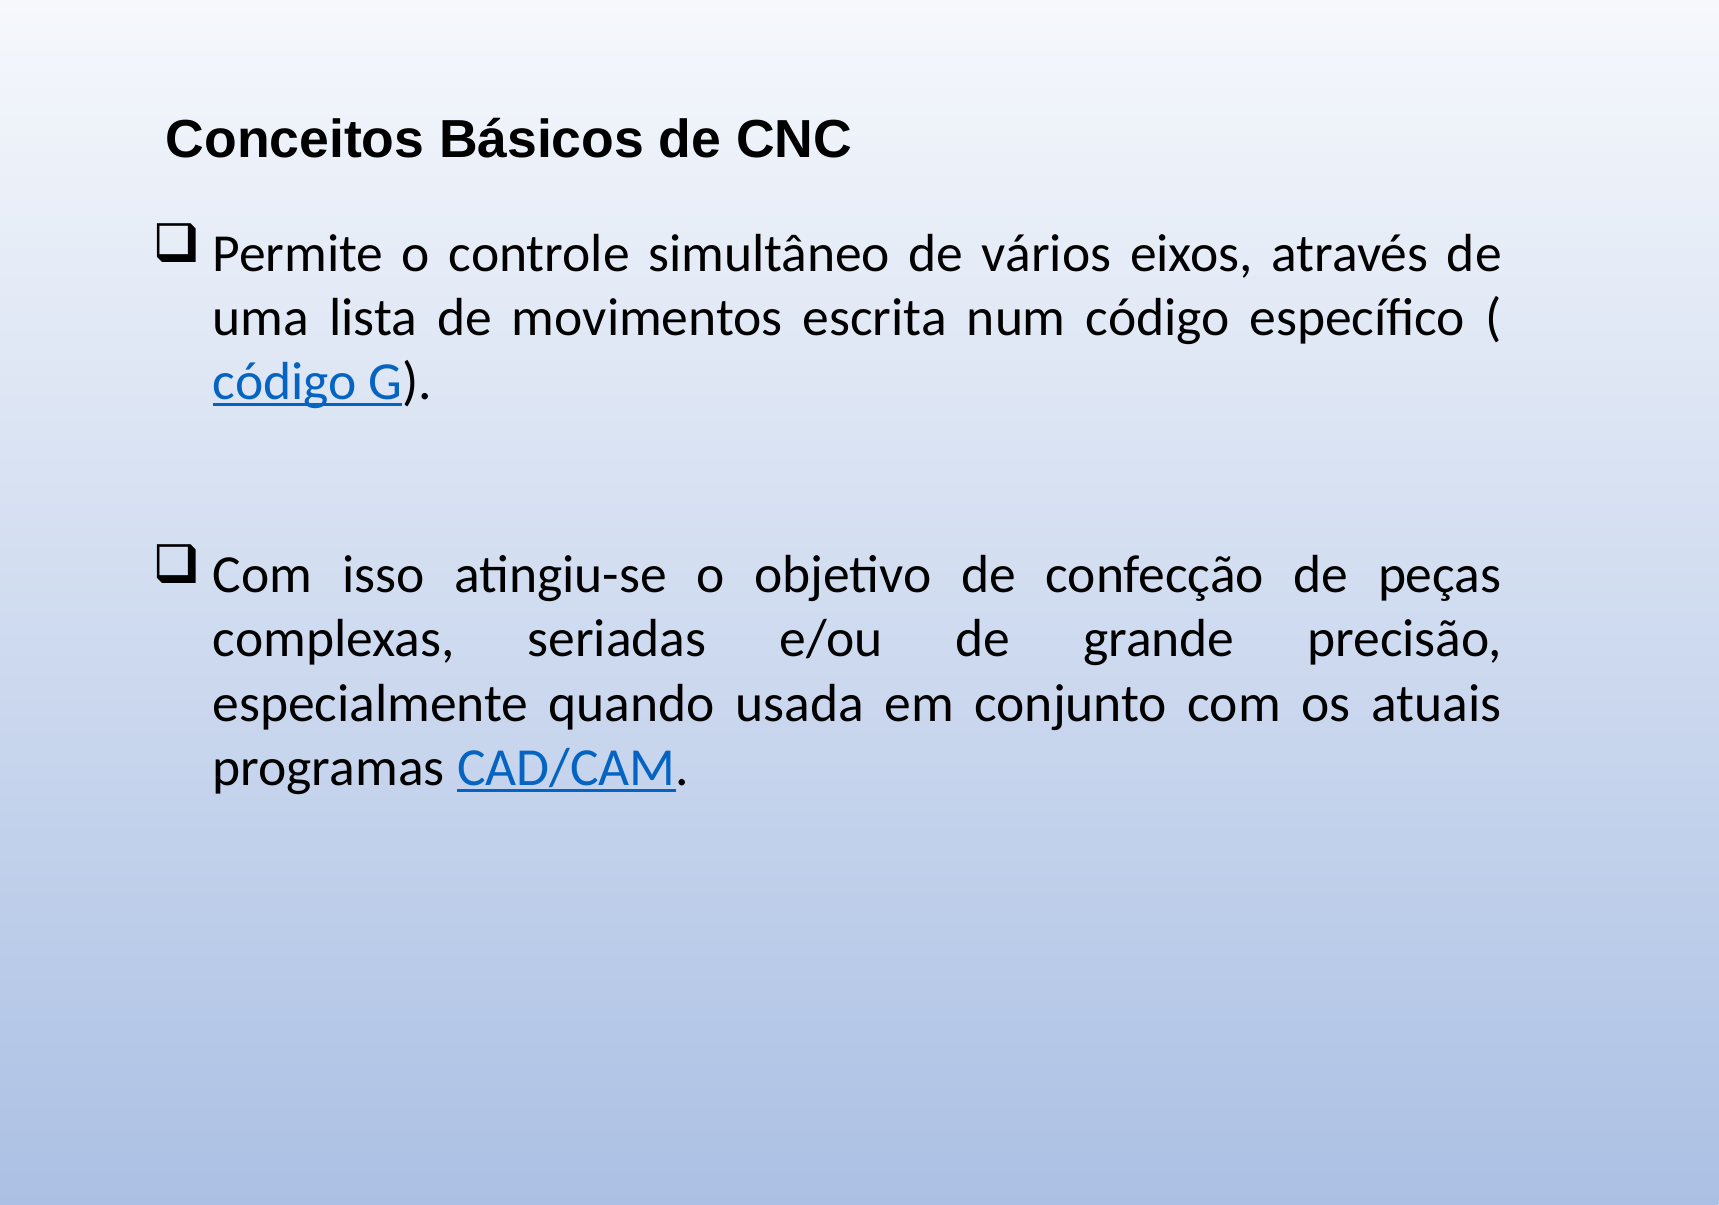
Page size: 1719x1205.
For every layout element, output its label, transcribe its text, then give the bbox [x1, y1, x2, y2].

text_box Permite o controle simultâneo de vários eixos, através de uma lista de movimentos escrita num código específico (código G). Com isso atingiu-se o objetivo de confecção de peças complexas, seriadas e/ou de grande precisão, especialmente quando usada em conjunto com os atuais programas CAD/CAM. [138, 210, 1518, 804]
text_box Conceitos Básicos de CNC [150, 96, 1632, 176]
